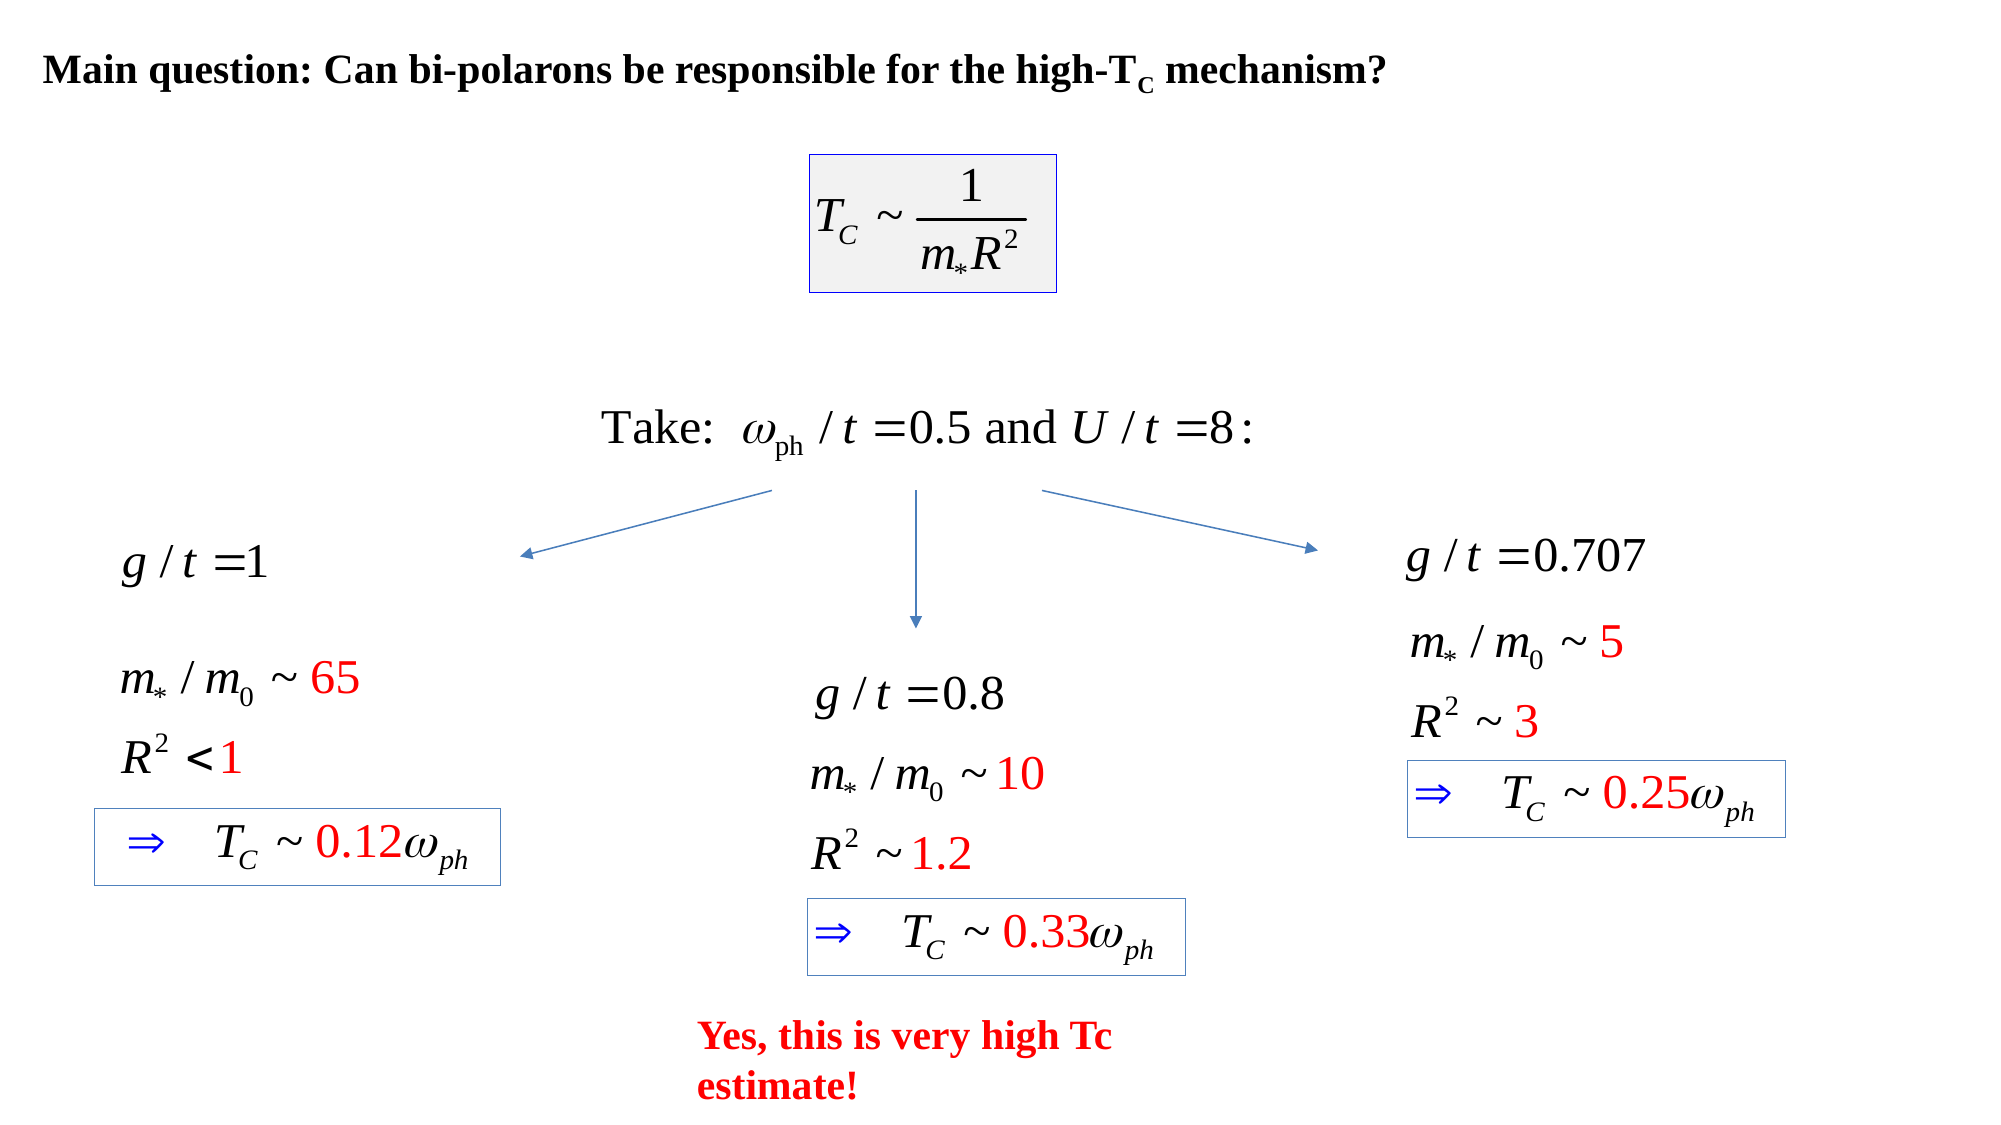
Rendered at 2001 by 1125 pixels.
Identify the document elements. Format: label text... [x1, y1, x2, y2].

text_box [801, 742, 1054, 881]
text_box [111, 646, 385, 785]
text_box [1395, 526, 1673, 592]
text_box Main question: Can bi-polarons be responsible for the high-TC mechanism? [27, 34, 1528, 107]
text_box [111, 532, 293, 598]
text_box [804, 664, 1028, 730]
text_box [593, 394, 1298, 472]
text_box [93, 808, 501, 886]
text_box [1041, 490, 1319, 551]
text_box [807, 898, 1186, 976]
text_box Yes, this is very high Tc estimate! [682, 1000, 1300, 1116]
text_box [519, 490, 773, 557]
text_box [809, 154, 1057, 293]
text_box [1407, 760, 1786, 838]
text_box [1401, 610, 1633, 749]
